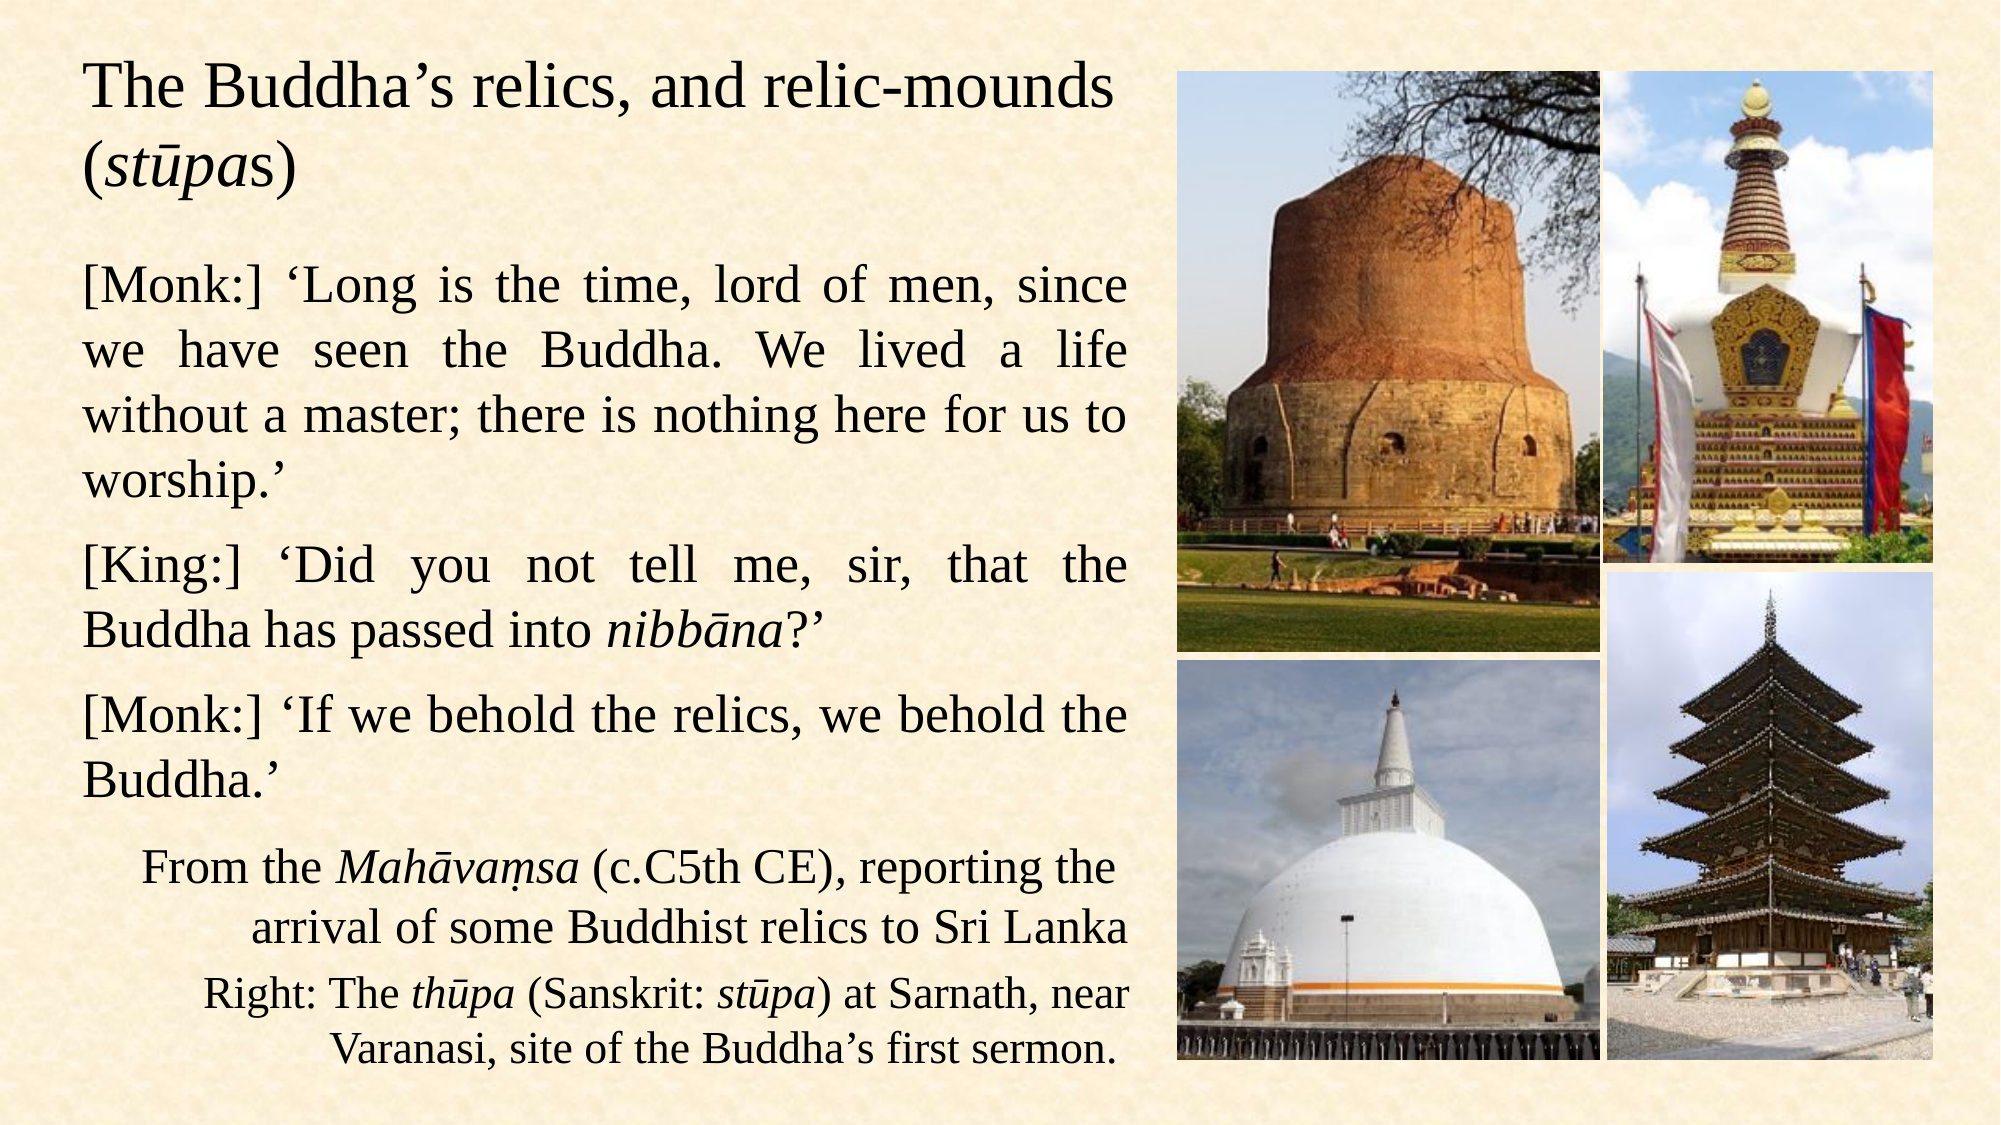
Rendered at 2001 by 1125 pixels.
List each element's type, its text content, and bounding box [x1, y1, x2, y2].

picture [0, 0, 2001, 1125]
text_box The Buddha’s relics, and relic-mounds (stūpas) [67, 32, 1145, 208]
text_box [Monk:] ‘Long is the time, lord of men, since we have seen the Buddha. We lived a life without a master; there is nothing here for us to worship.’ [King:] ‘Did you not tell me, sir, that the Buddha has passed into nibbāna?’ [Monk:] ‘If we behold the relics, we behold the Buddha.’ From the Mahāvaṃsa (c.C5th CE), reporting the arrival of some Buddhist relics to Sri Lanka Right: The thūpa (Sanskrit: stūpa) at Sarnath, near Varanasi, site of the Buddha’s first sermon. [67, 241, 1145, 1081]
